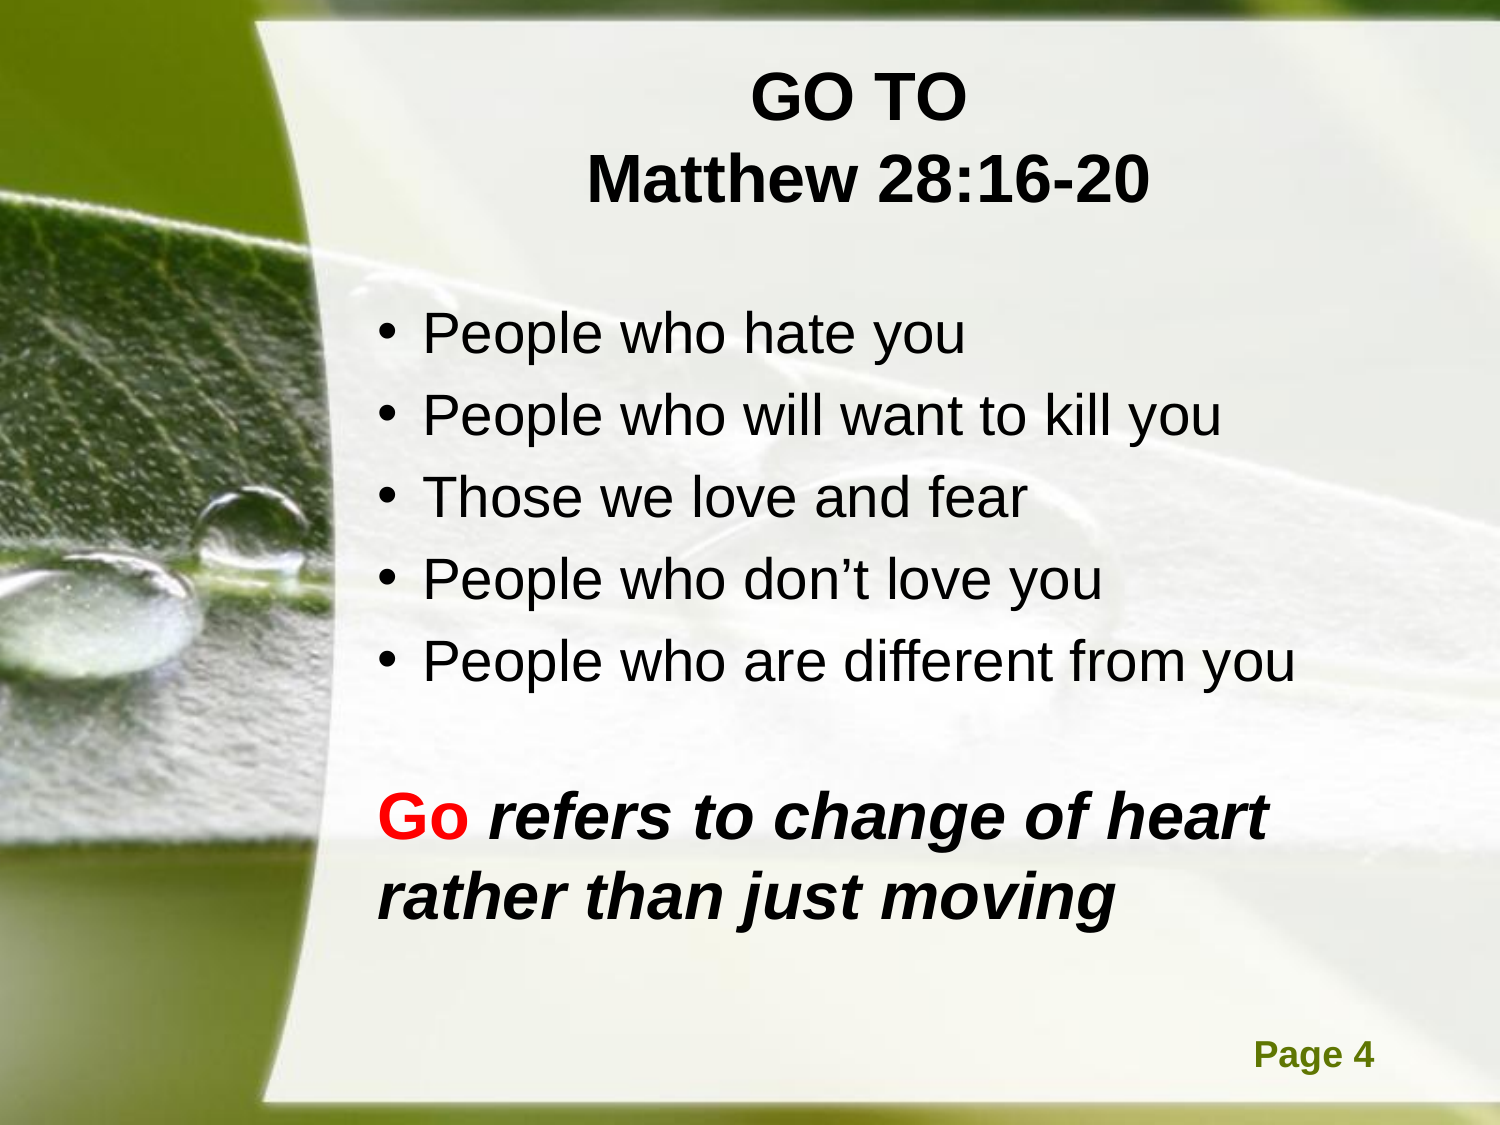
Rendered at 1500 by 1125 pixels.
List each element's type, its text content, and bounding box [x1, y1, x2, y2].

picture [0, 0, 1500, 1125]
title GO TO Matthew 28:16-20 [312, 45, 1425, 225]
list People who hate you People who will want to kill you Those we love and fear People who don’t love you People who are different from you Go refers to change of heart rather than just moving [362, 287, 1425, 1063]
